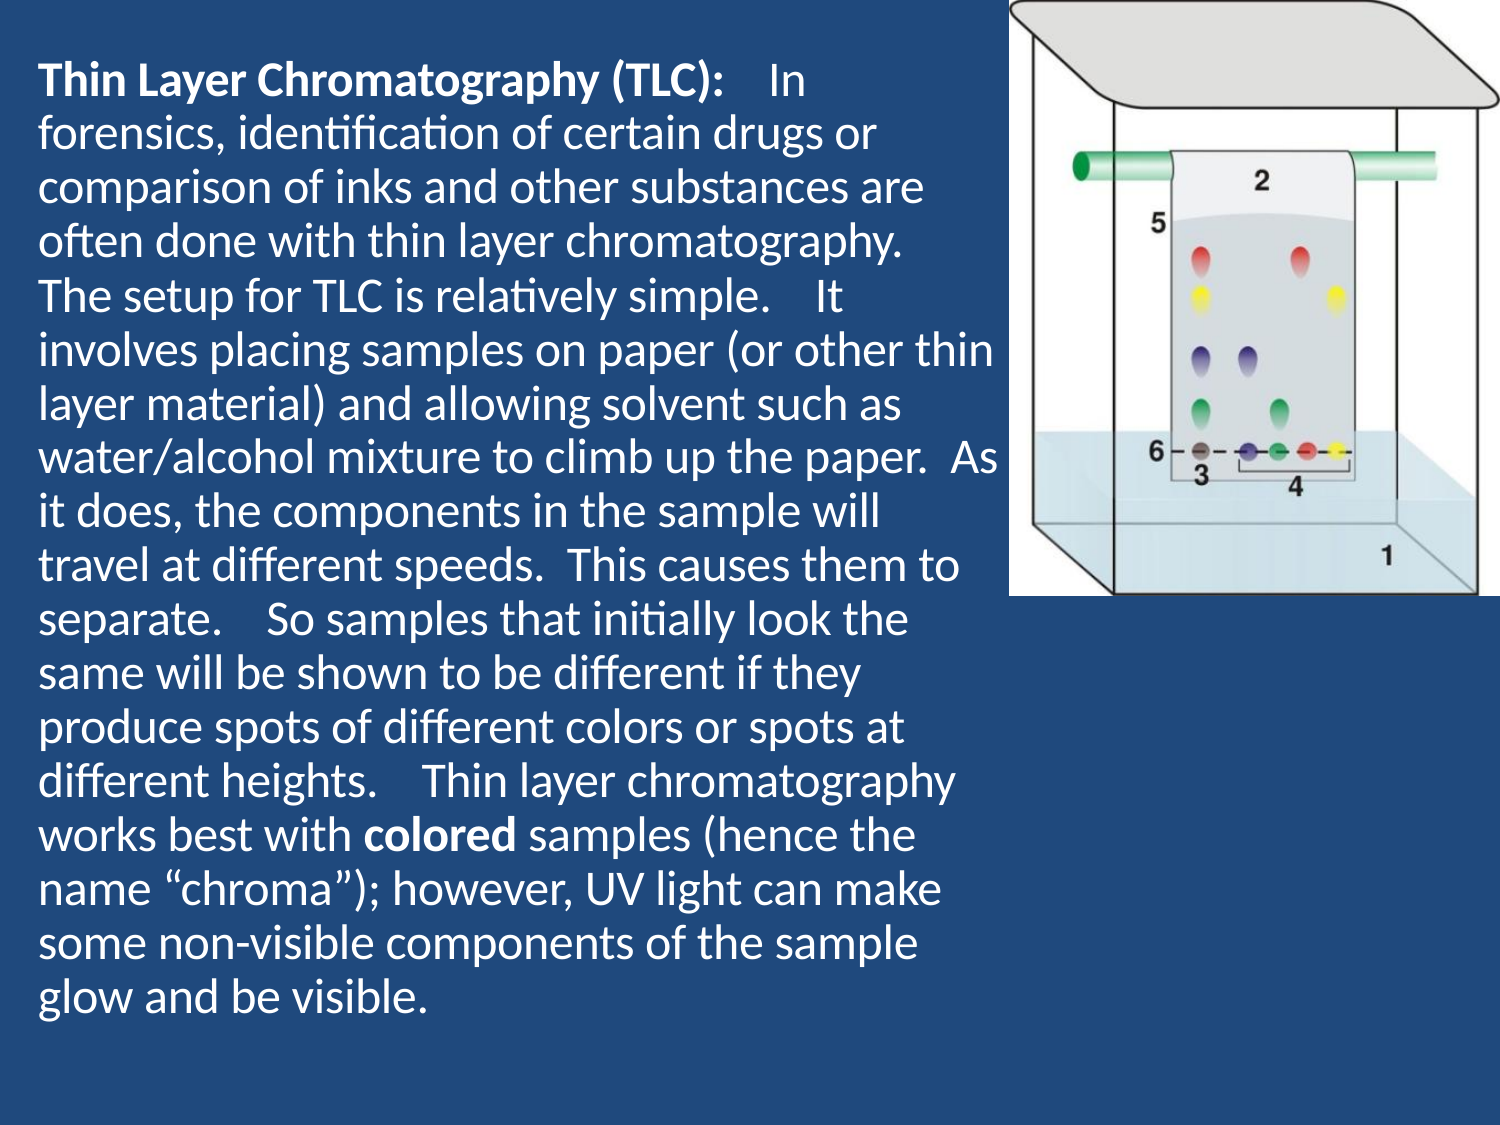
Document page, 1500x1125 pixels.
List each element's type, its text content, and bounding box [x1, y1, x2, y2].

picture [1009, 0, 1500, 596]
text_box Thin Layer Chromatography (TLC): In forensics, identification of certain drugs or comparison of inks and other substances are often done with thin layer chromatography. The setup for TLC is relatively simple. It involves placing samples on paper (or other thin layer material) and allowing solvent such as water/alcohol mixture to climb up the paper. As it does, the components in the sample will travel at different speeds. This causes them to separate. So samples that initially look the same will be shown to be different if they produce spots of different colors or spots at different heights. Thin layer chromatography works best with colored samples (hence the name “chroma”); however, UV light can make some non-visible components of the sample glow and be visible. [37, 52, 1003, 1025]
